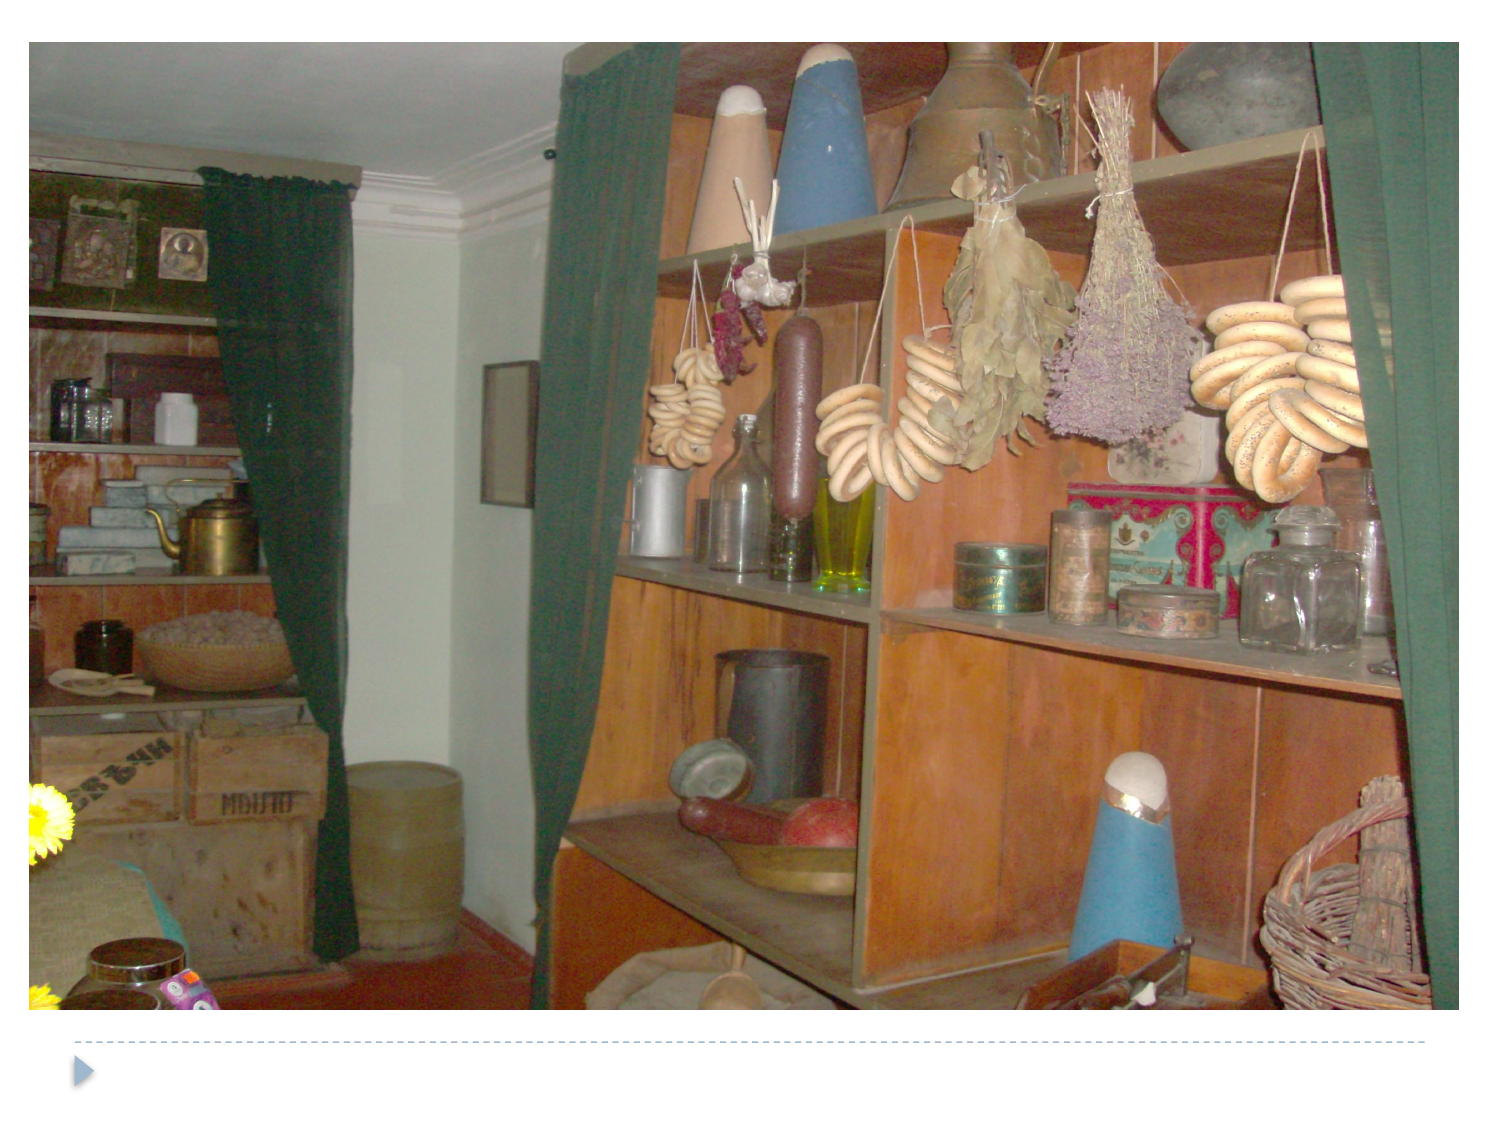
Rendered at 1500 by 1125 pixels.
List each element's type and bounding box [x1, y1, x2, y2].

list [29, 42, 1459, 1011]
